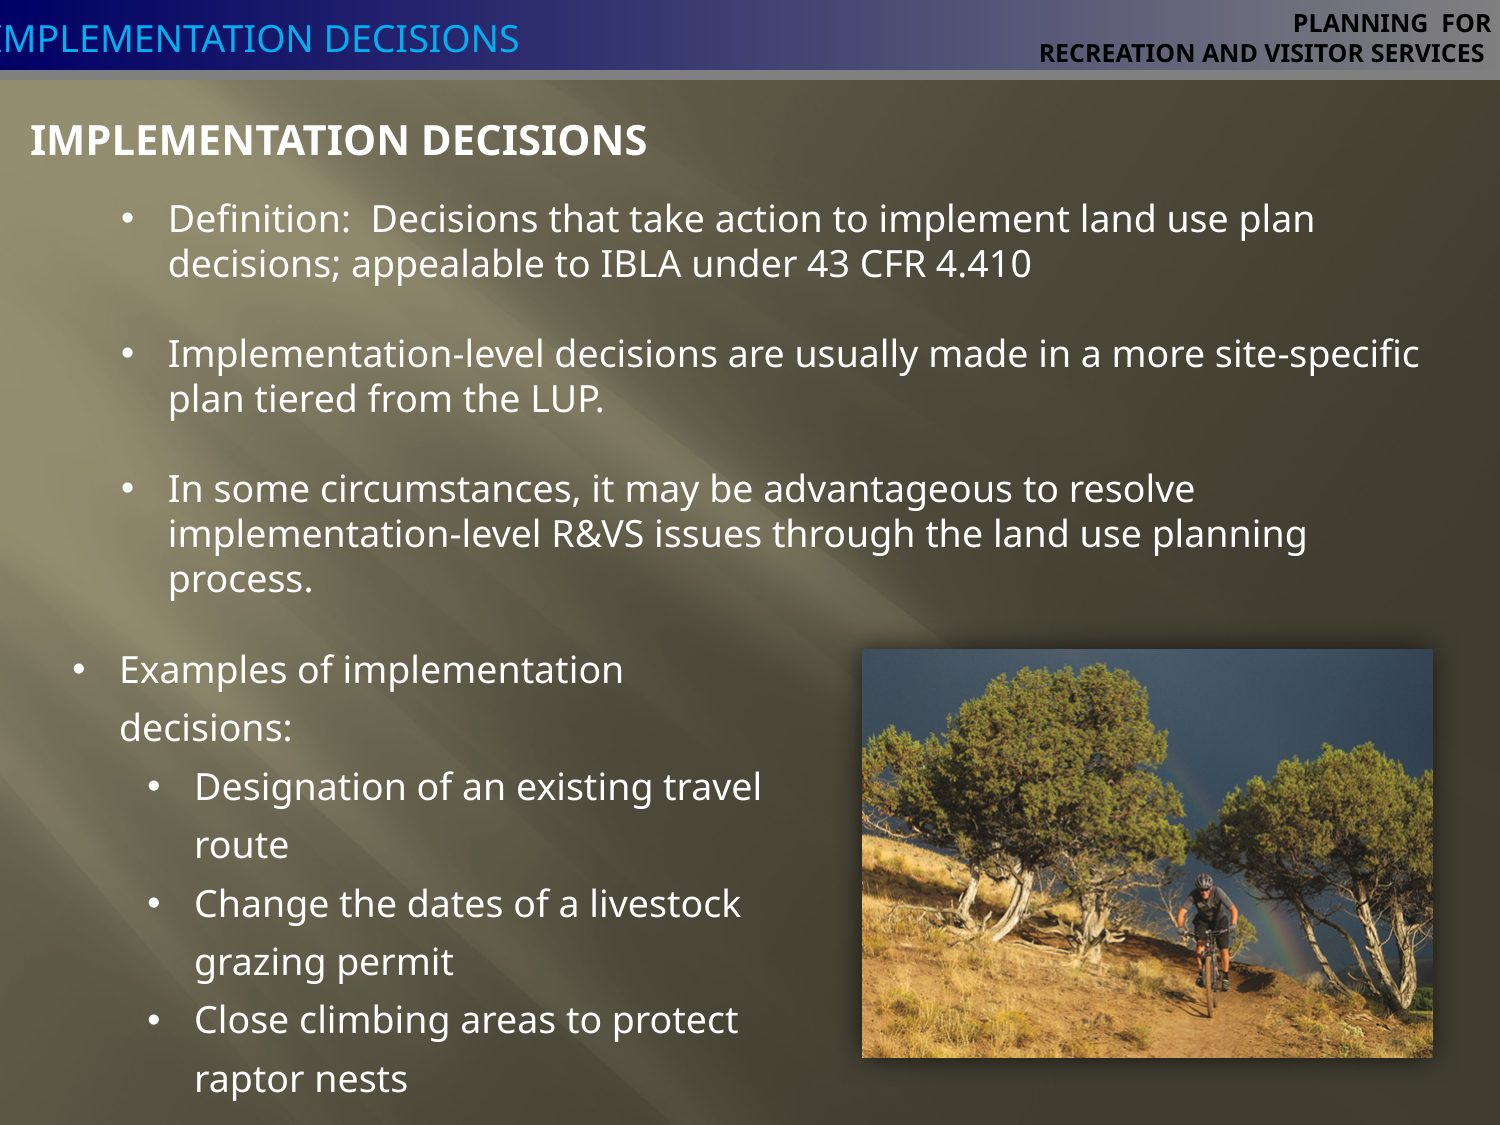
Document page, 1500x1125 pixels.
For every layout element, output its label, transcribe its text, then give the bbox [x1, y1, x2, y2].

text_box [0, 0, 1500, 70]
picture [862, 649, 1433, 1059]
title PLANNING FOR RECREATION AND VISITOR SERVICES [987, 0, 1500, 68]
text_box Definition: Decisions that take action to implement land use plan decisions; appealable to IBLA under 43 CFR 4.410 Implementation-level decisions are usually made in a more site-specific plan tiered from the LUP. In some circumstances, it may be advantageous to resolve implementation-level R&VS issues through the land use planning process. [106, 187, 1463, 734]
text_box Implementation Decisions [0, 7, 535, 67]
text_box Examples of implementation decisions: Designation of an existing travel route Change the dates of a livestock grazing permit Close climbing areas to protect raptor nests [57, 624, 808, 1125]
text_box Implementation Decisions [15, 106, 674, 172]
